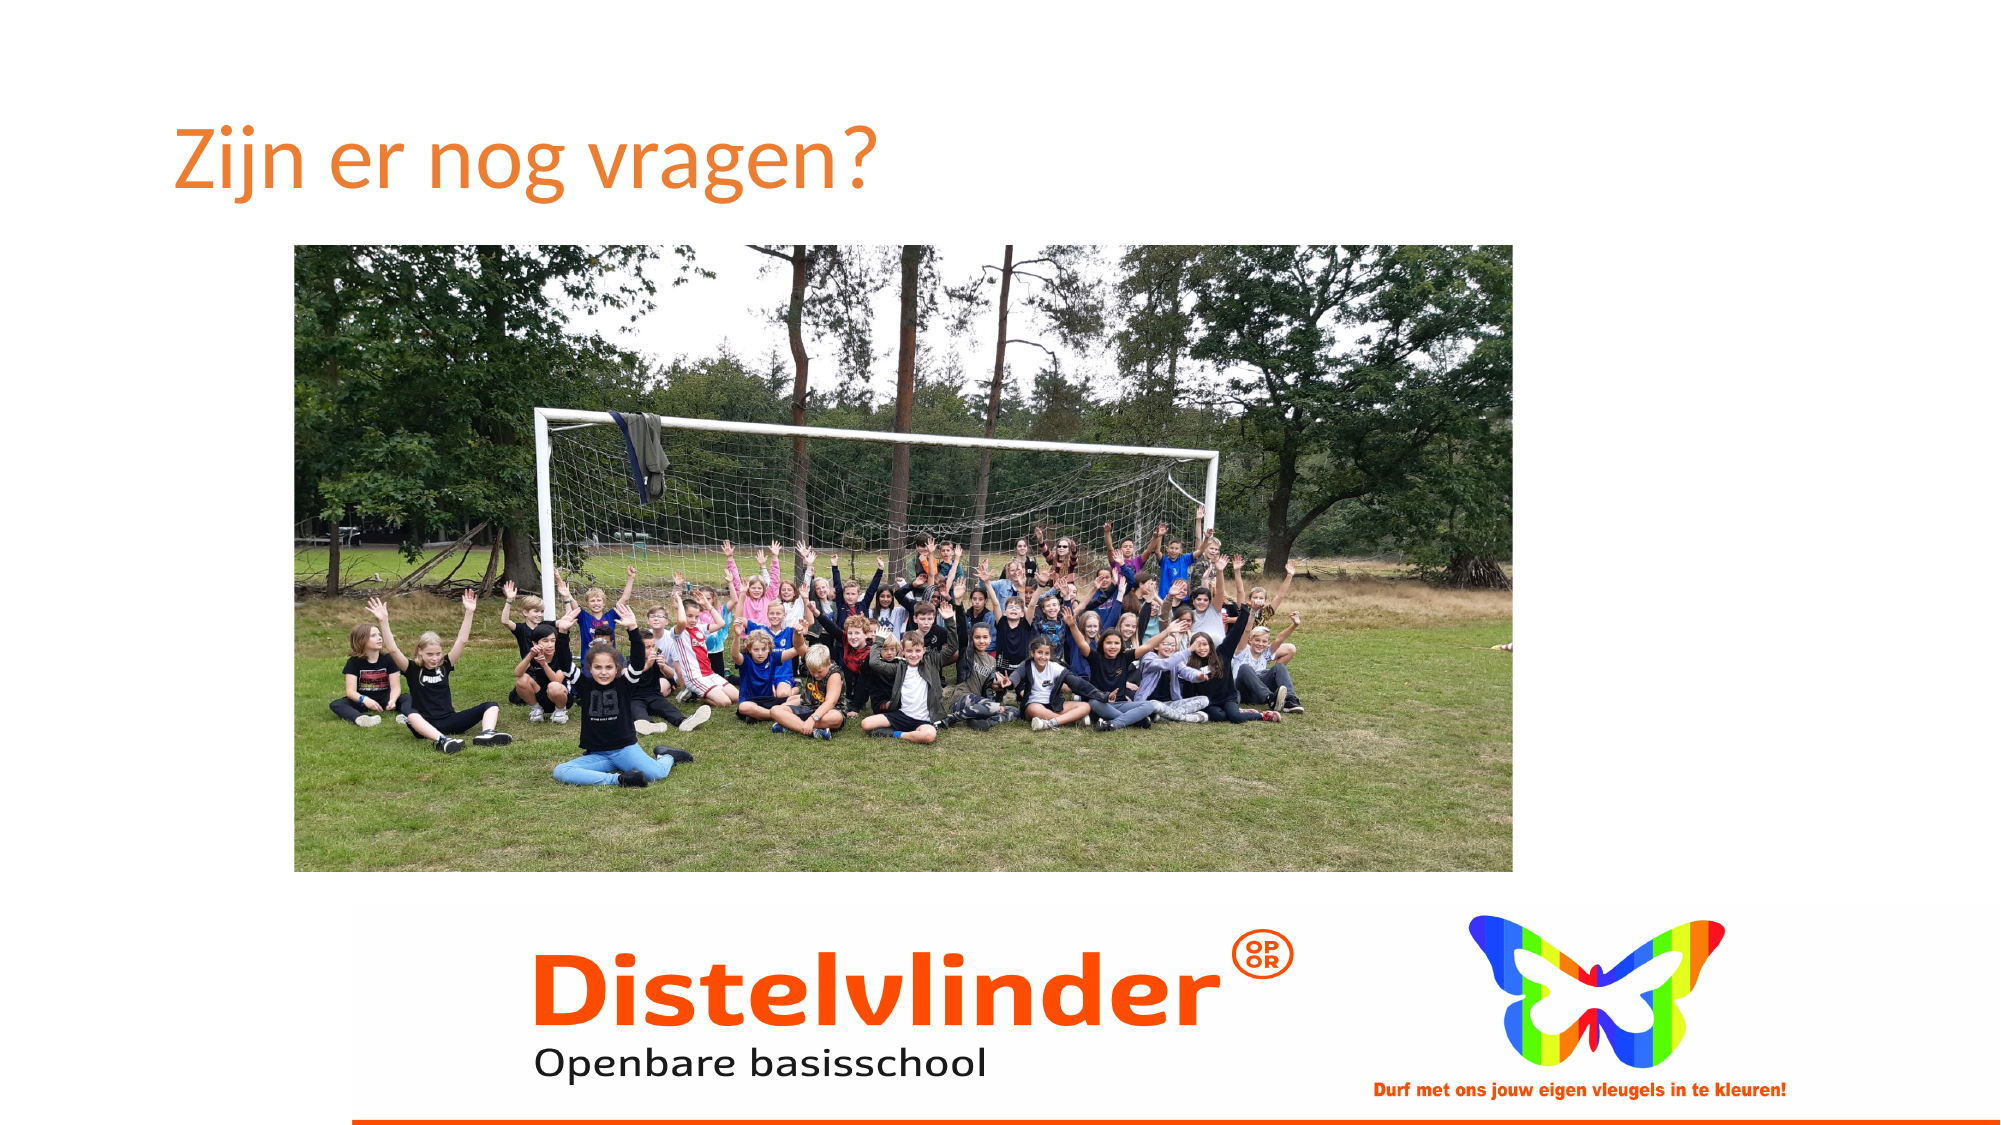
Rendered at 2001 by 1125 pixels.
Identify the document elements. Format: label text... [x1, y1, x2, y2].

text_box Zijn er nog vragen? [159, 89, 1378, 215]
picture [351, 900, 2000, 1125]
picture [294, 245, 1513, 872]
